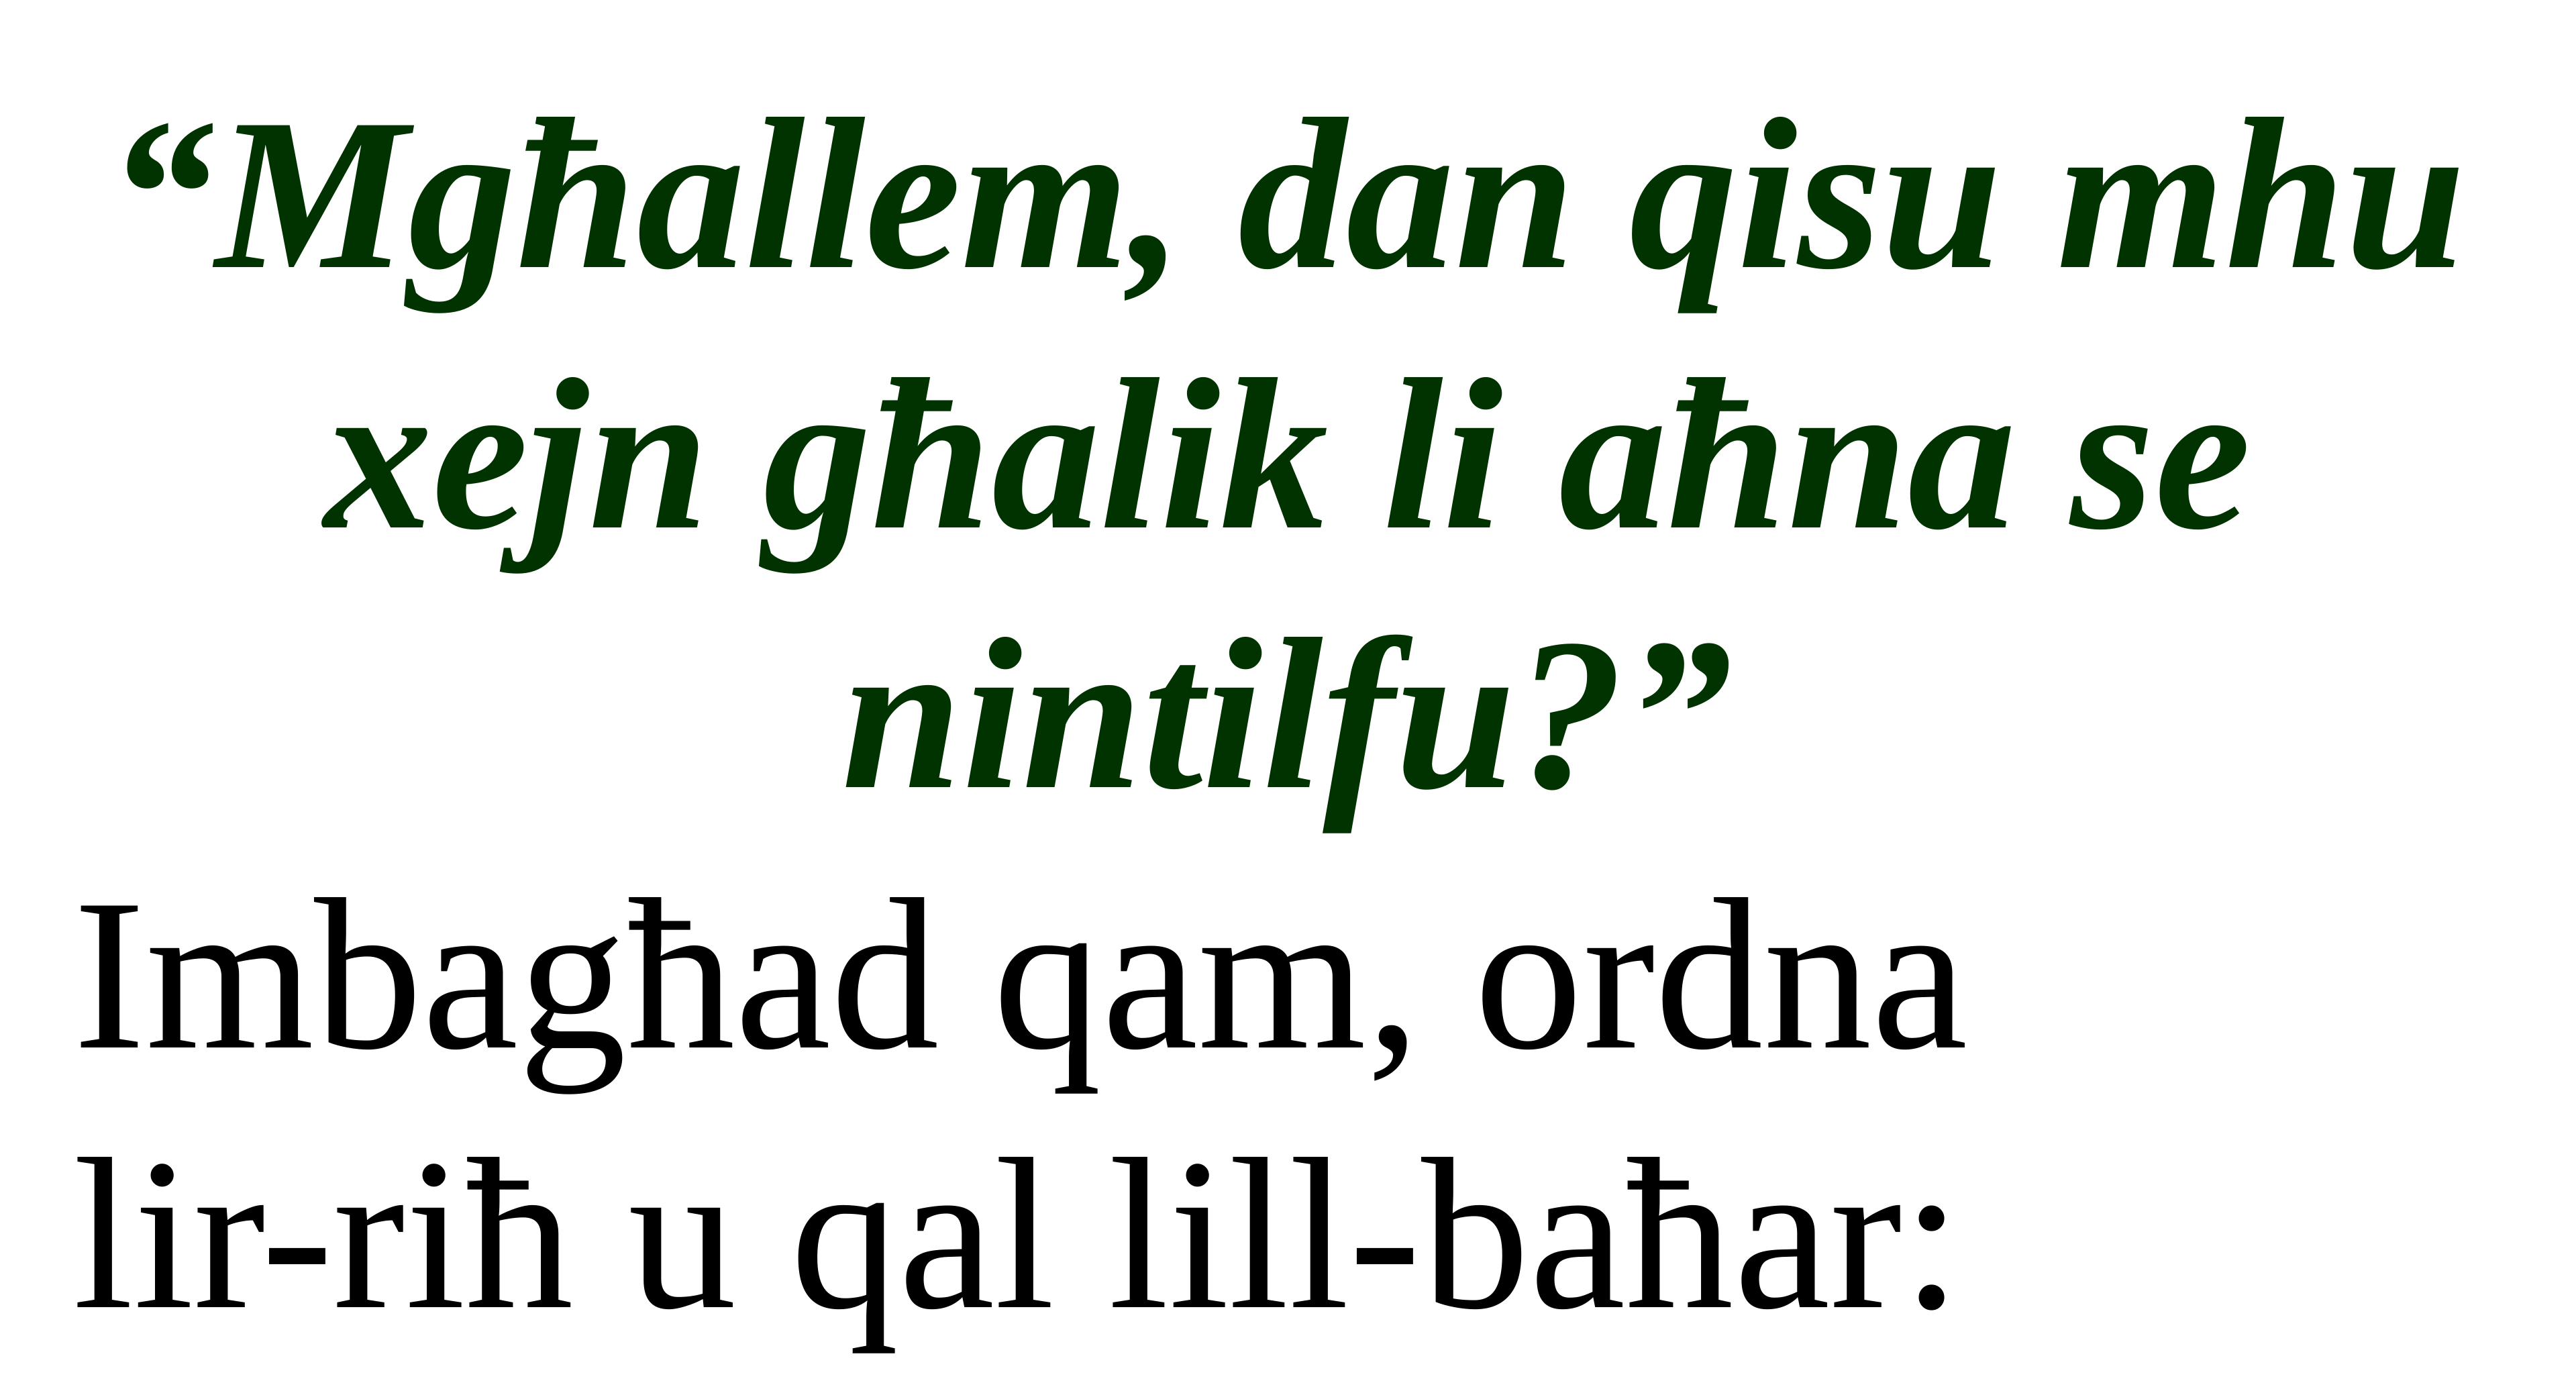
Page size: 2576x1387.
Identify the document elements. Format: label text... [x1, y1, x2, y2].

text_box “Mgħallem, dan qisu mhu xejn għalik li aħna se nintilfu?” Imbagħad qam, ordna lir-riħ u qal lill-baħar: [51, 40, 2524, 1362]
